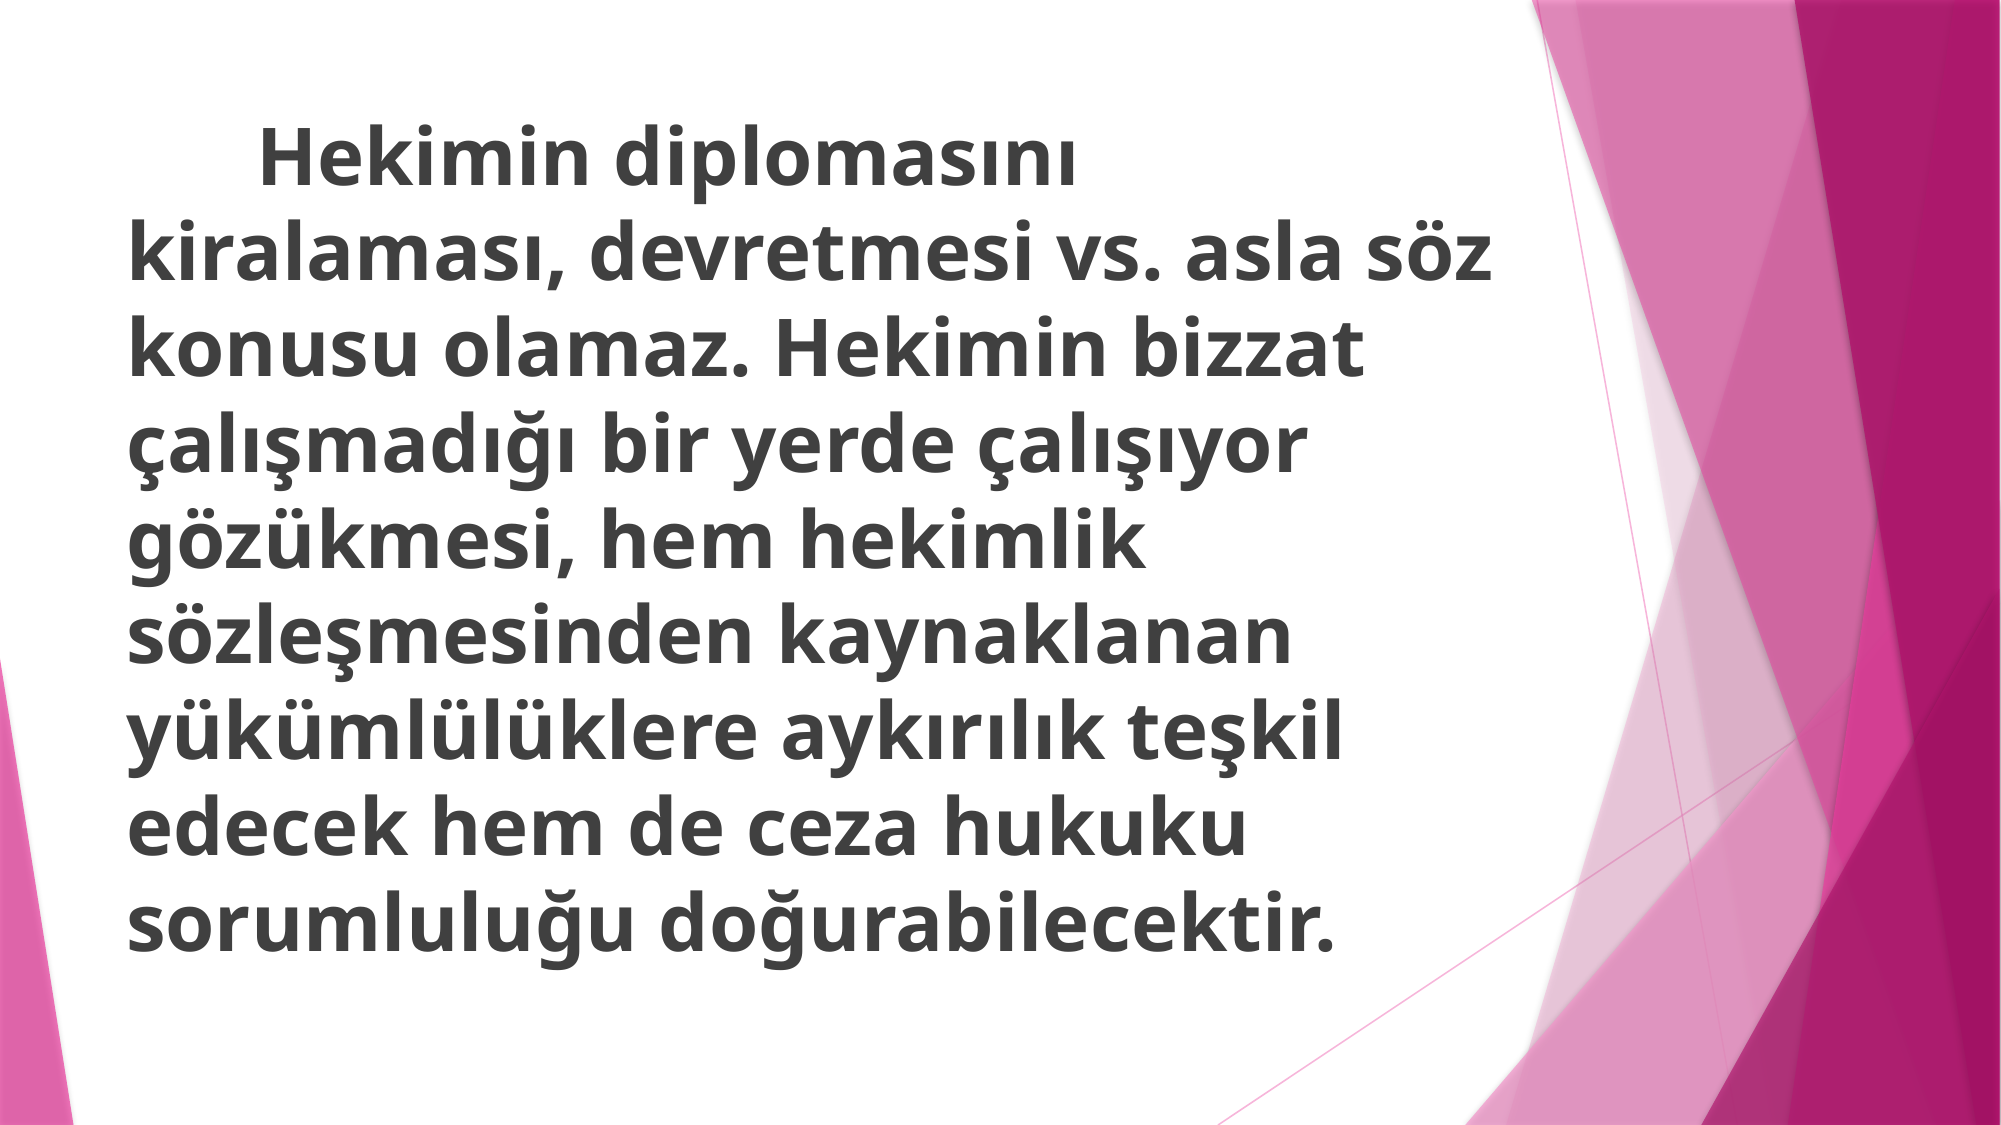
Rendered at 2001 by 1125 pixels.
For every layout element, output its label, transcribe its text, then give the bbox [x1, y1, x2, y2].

list Hekimin diplomasını kiralaması, devretmesi vs. asla söz konusu olamaz. Hekimin bizzat çalışmadığı bir yerde çalışıyor gözükmesi, hem hekimlik sözleşmesinden kaynaklanan yükümlülüklere aykırılık teşkil edecek hem de ceza hukuku sorumluluğu doğurabilecektir. [111, 97, 1522, 992]
